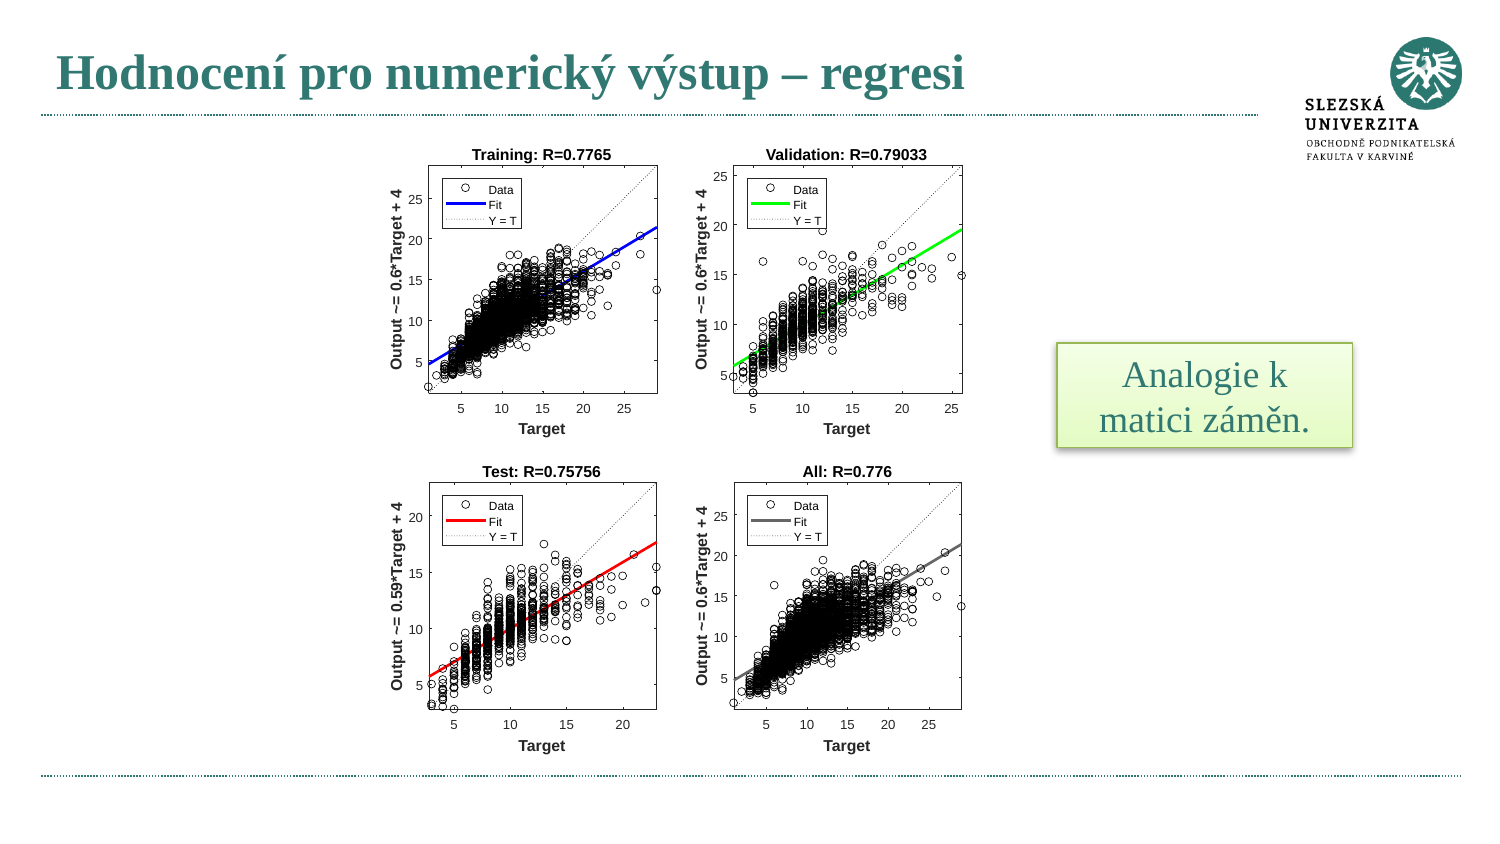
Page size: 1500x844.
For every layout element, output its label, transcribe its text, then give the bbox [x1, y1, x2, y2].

picture [336, 115, 1030, 783]
picture [1305, 37, 1462, 160]
title Hodnocení pro numerický výstup – regresi [41, 32, 1081, 116]
text_box Analogie k matici záměn. [1056, 342, 1353, 448]
